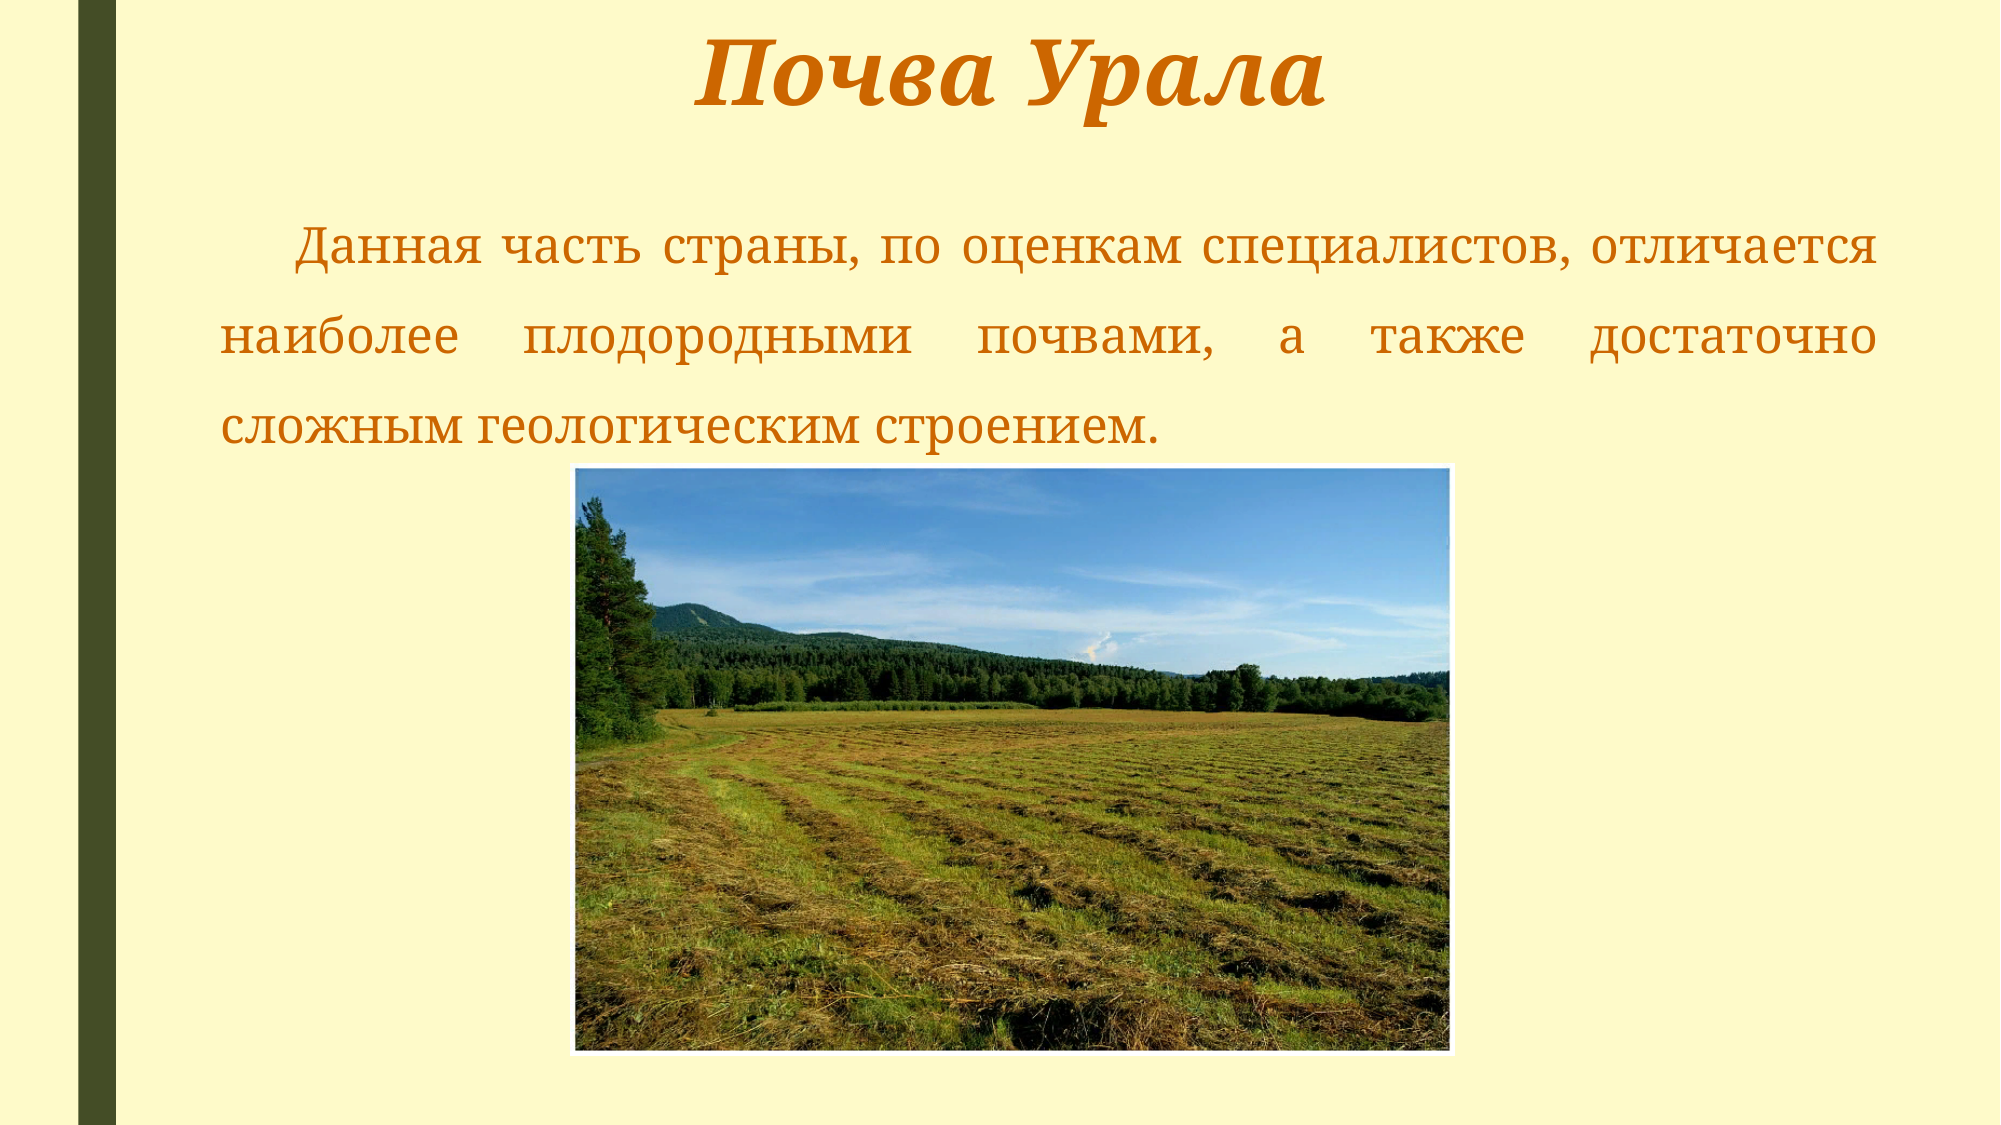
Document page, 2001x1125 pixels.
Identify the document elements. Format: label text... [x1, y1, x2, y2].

text_box Данная часть страны, по оценкам специалистов, отличается наиболее плодородными почвами, а также достаточно сложным геологическим строением. [205, 176, 1893, 461]
title Почва Урала [225, 19, 1800, 142]
picture [570, 463, 1455, 1056]
